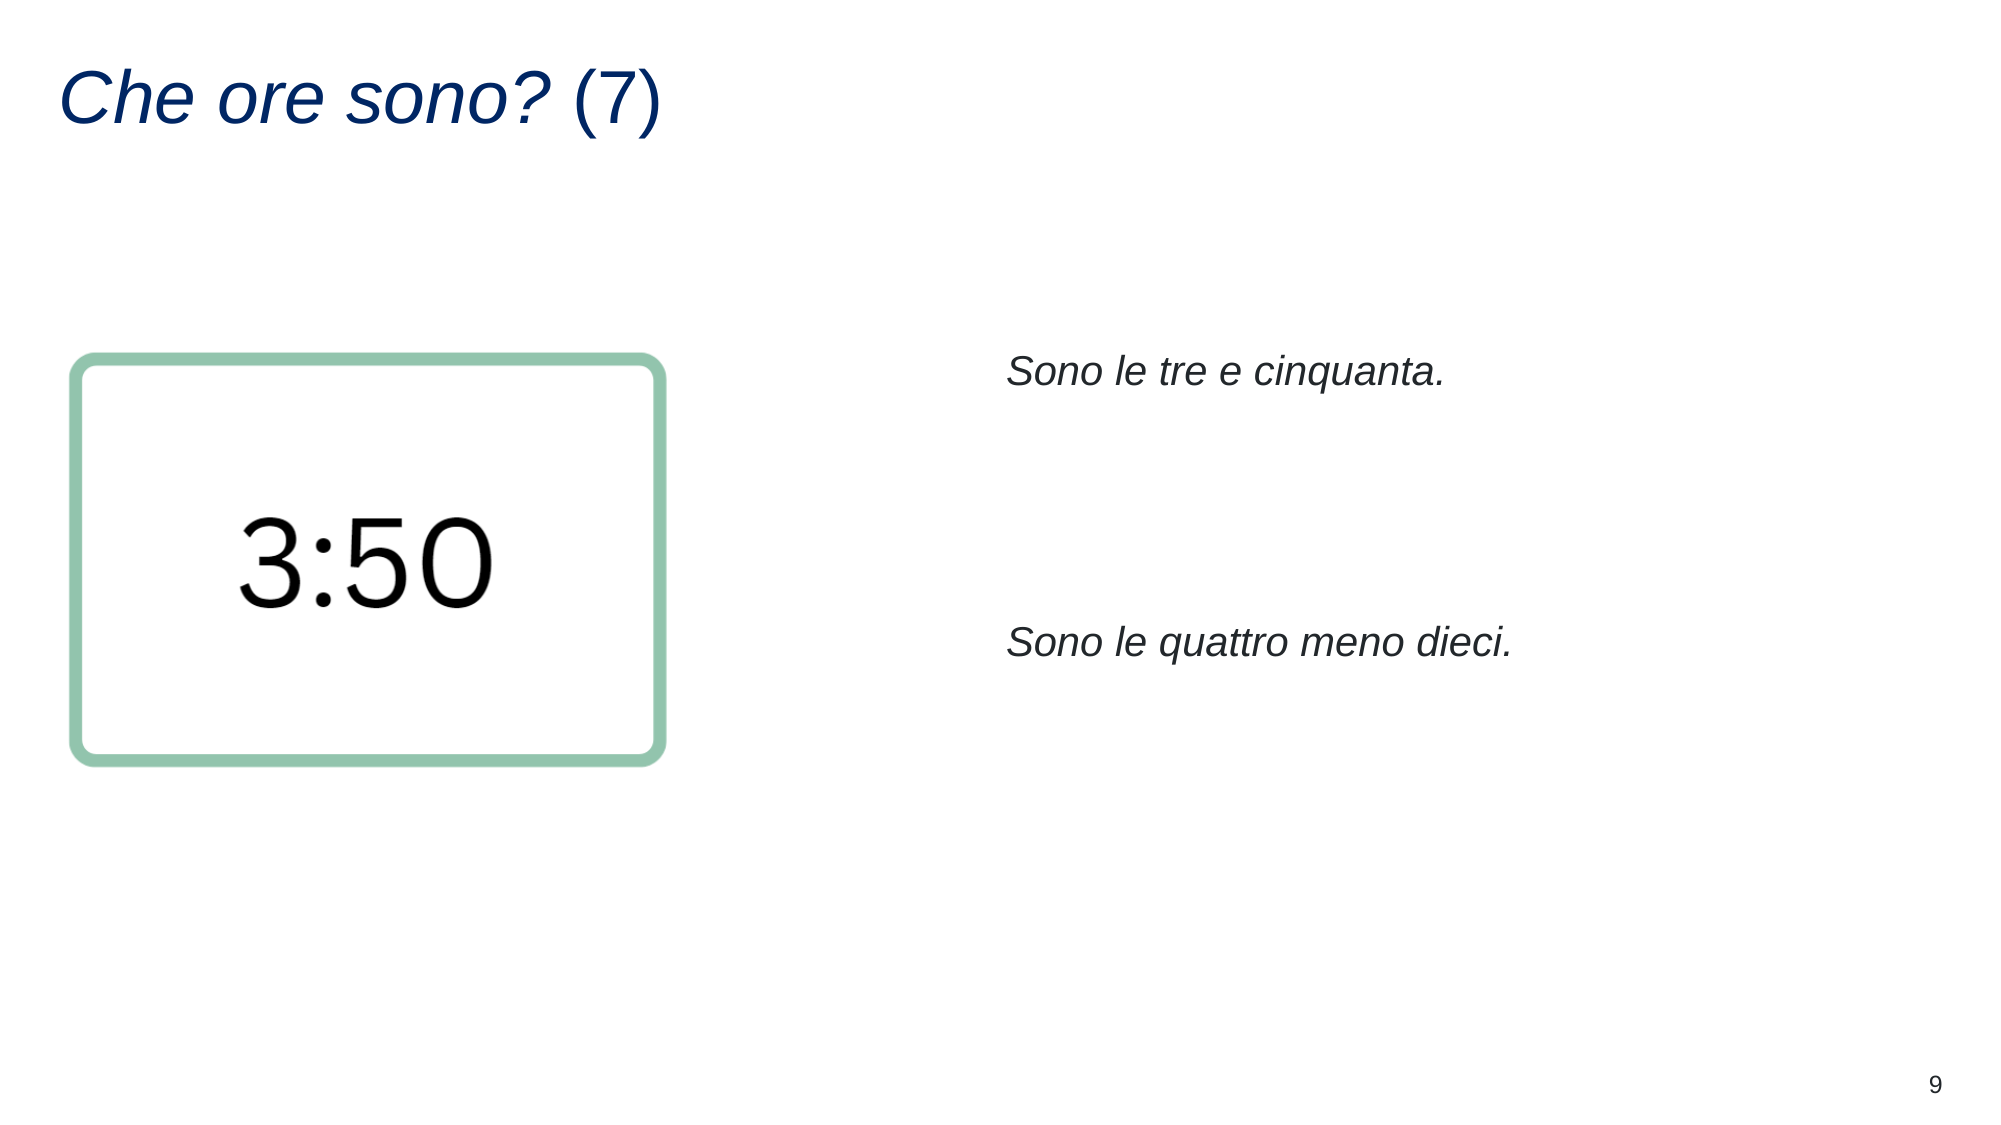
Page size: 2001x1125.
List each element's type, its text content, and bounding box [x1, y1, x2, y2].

text_box Sono le quattro meno dieci. [1006, 614, 1945, 757]
text_box Sono le tre e cinquanta. [1006, 343, 1945, 477]
picture [58, 338, 672, 774]
slide_number 9 [1824, 1068, 1943, 1099]
title Che ore sono? (7) [59, 59, 1943, 149]
